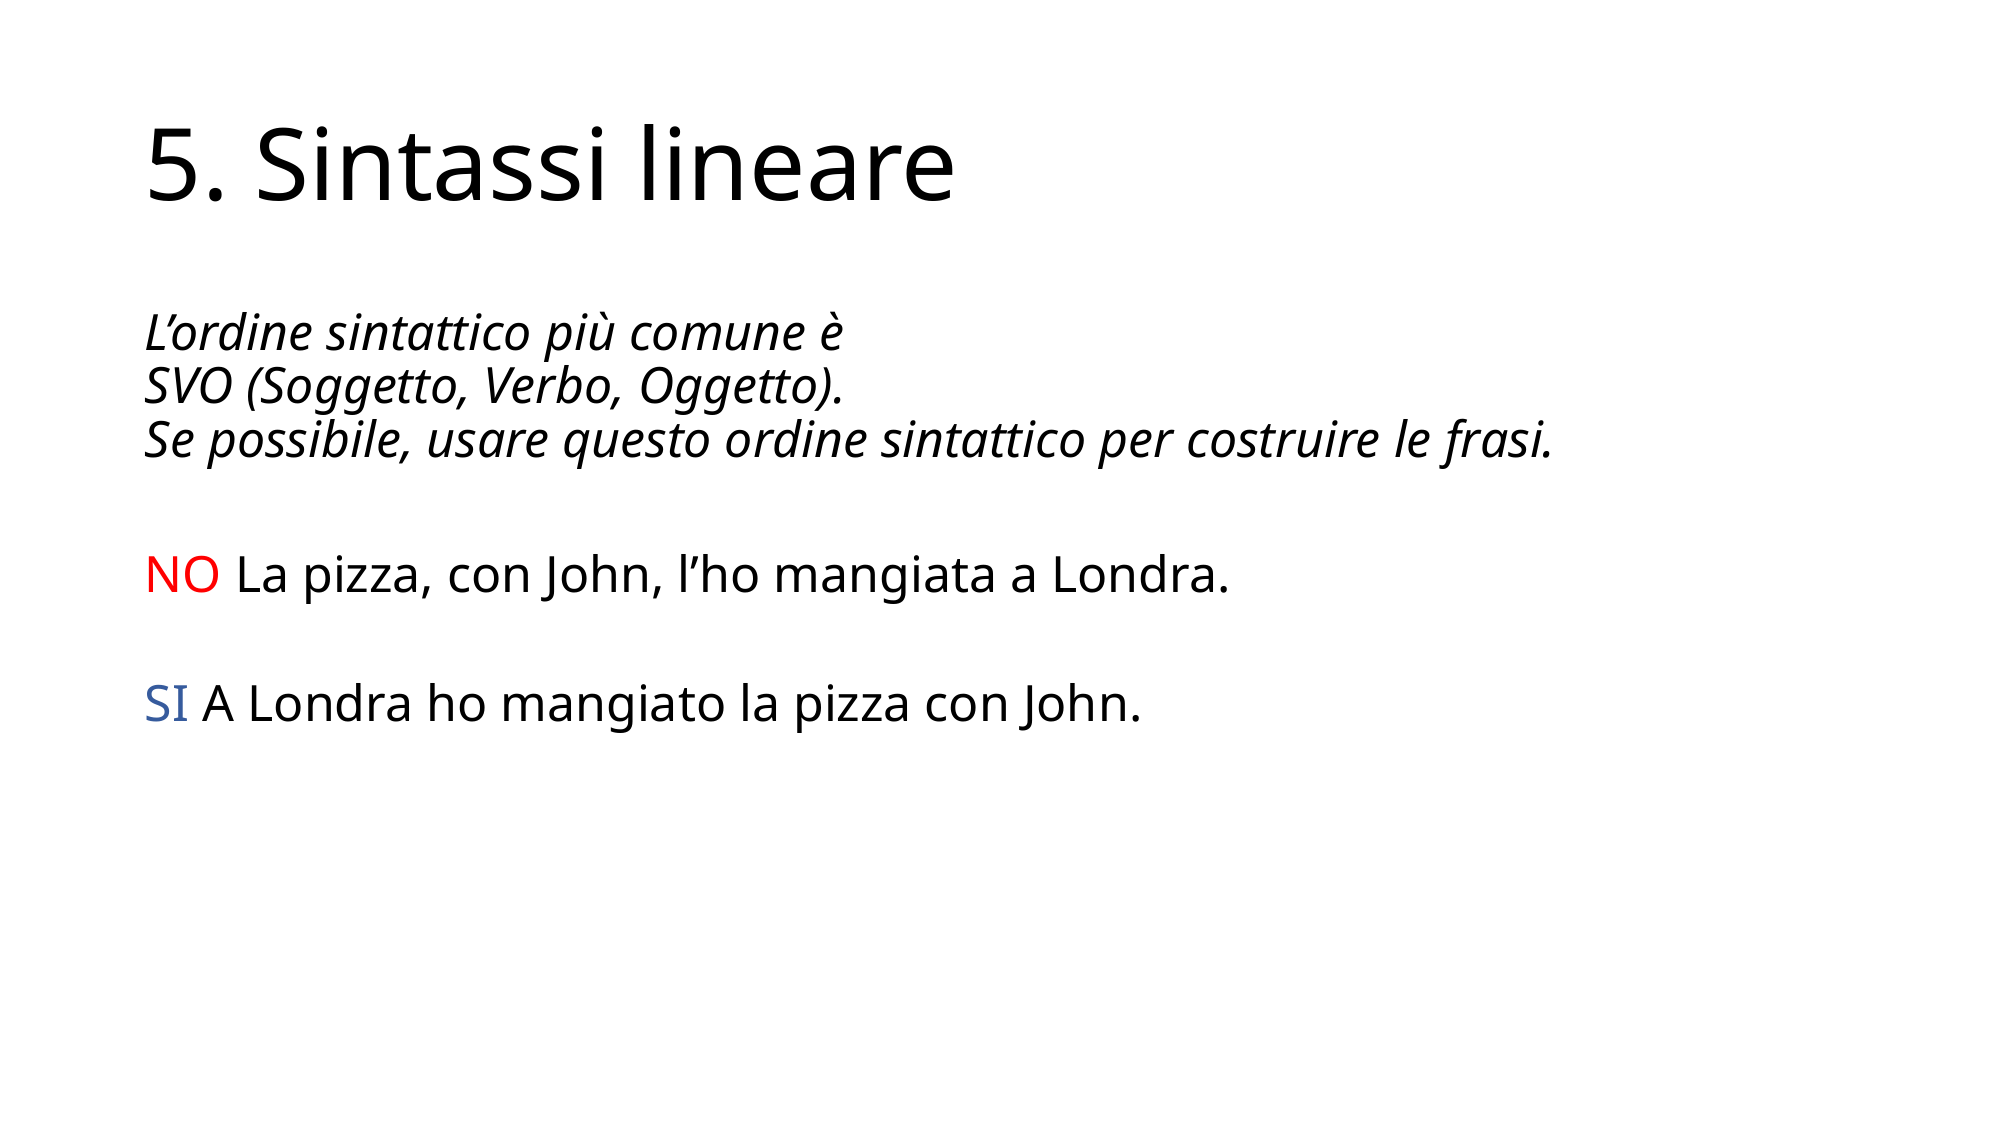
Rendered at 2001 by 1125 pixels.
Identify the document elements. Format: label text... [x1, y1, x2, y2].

title 5. Sintassi lineare [136, 59, 1863, 278]
list L’ordine sintattico più comune è SVO (Soggetto, Verbo, Oggetto). Se possibile, usare questo ordine sintattico per costruire le frasi. NO La pizza, con John, l’ho mangiata a Londra. SI A Londra ho mangiato la pizza con John. [136, 298, 1863, 1014]
